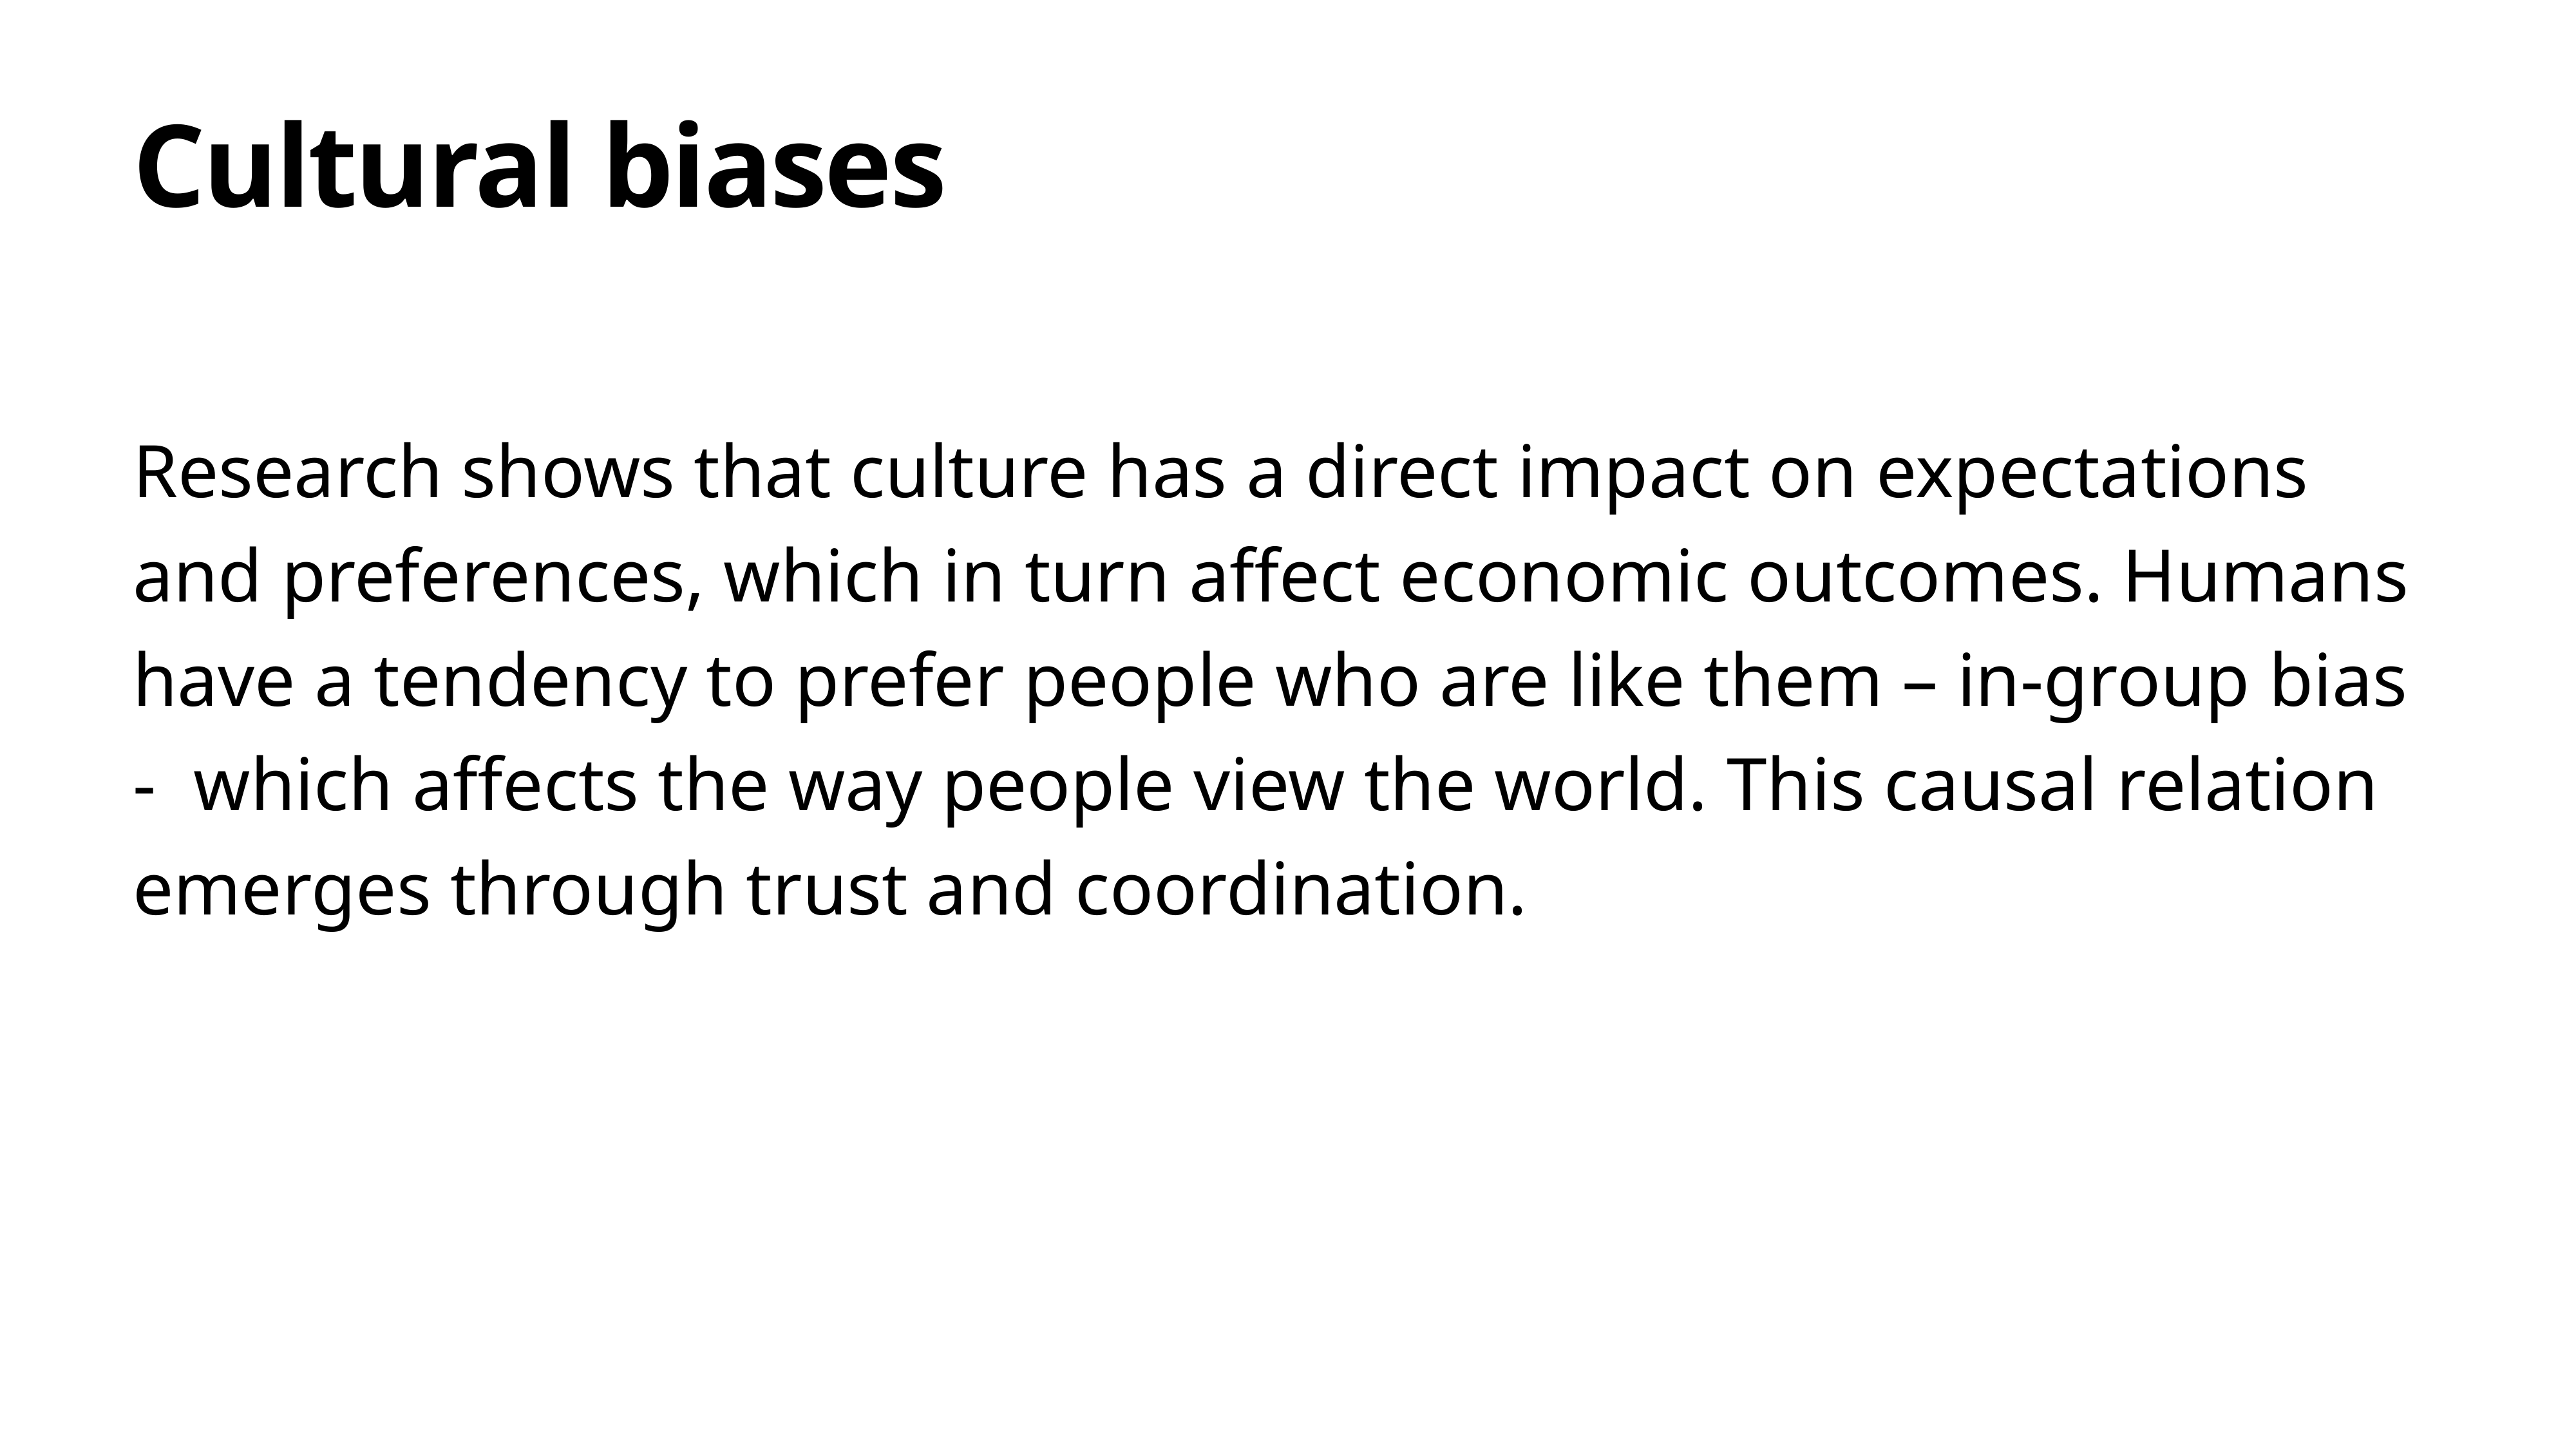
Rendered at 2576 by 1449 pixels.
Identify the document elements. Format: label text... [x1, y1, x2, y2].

list Research shows that culture has a direct impact on expectations and preferences, which in turn affect economic outcomes. Humans have a tendency to prefer people who are like them – in-group bias - which affects the way people view the world. This causal relation emerges through trust and coordination. [127, 401, 2449, 1379]
title Cultural biases [127, 113, 2449, 266]
